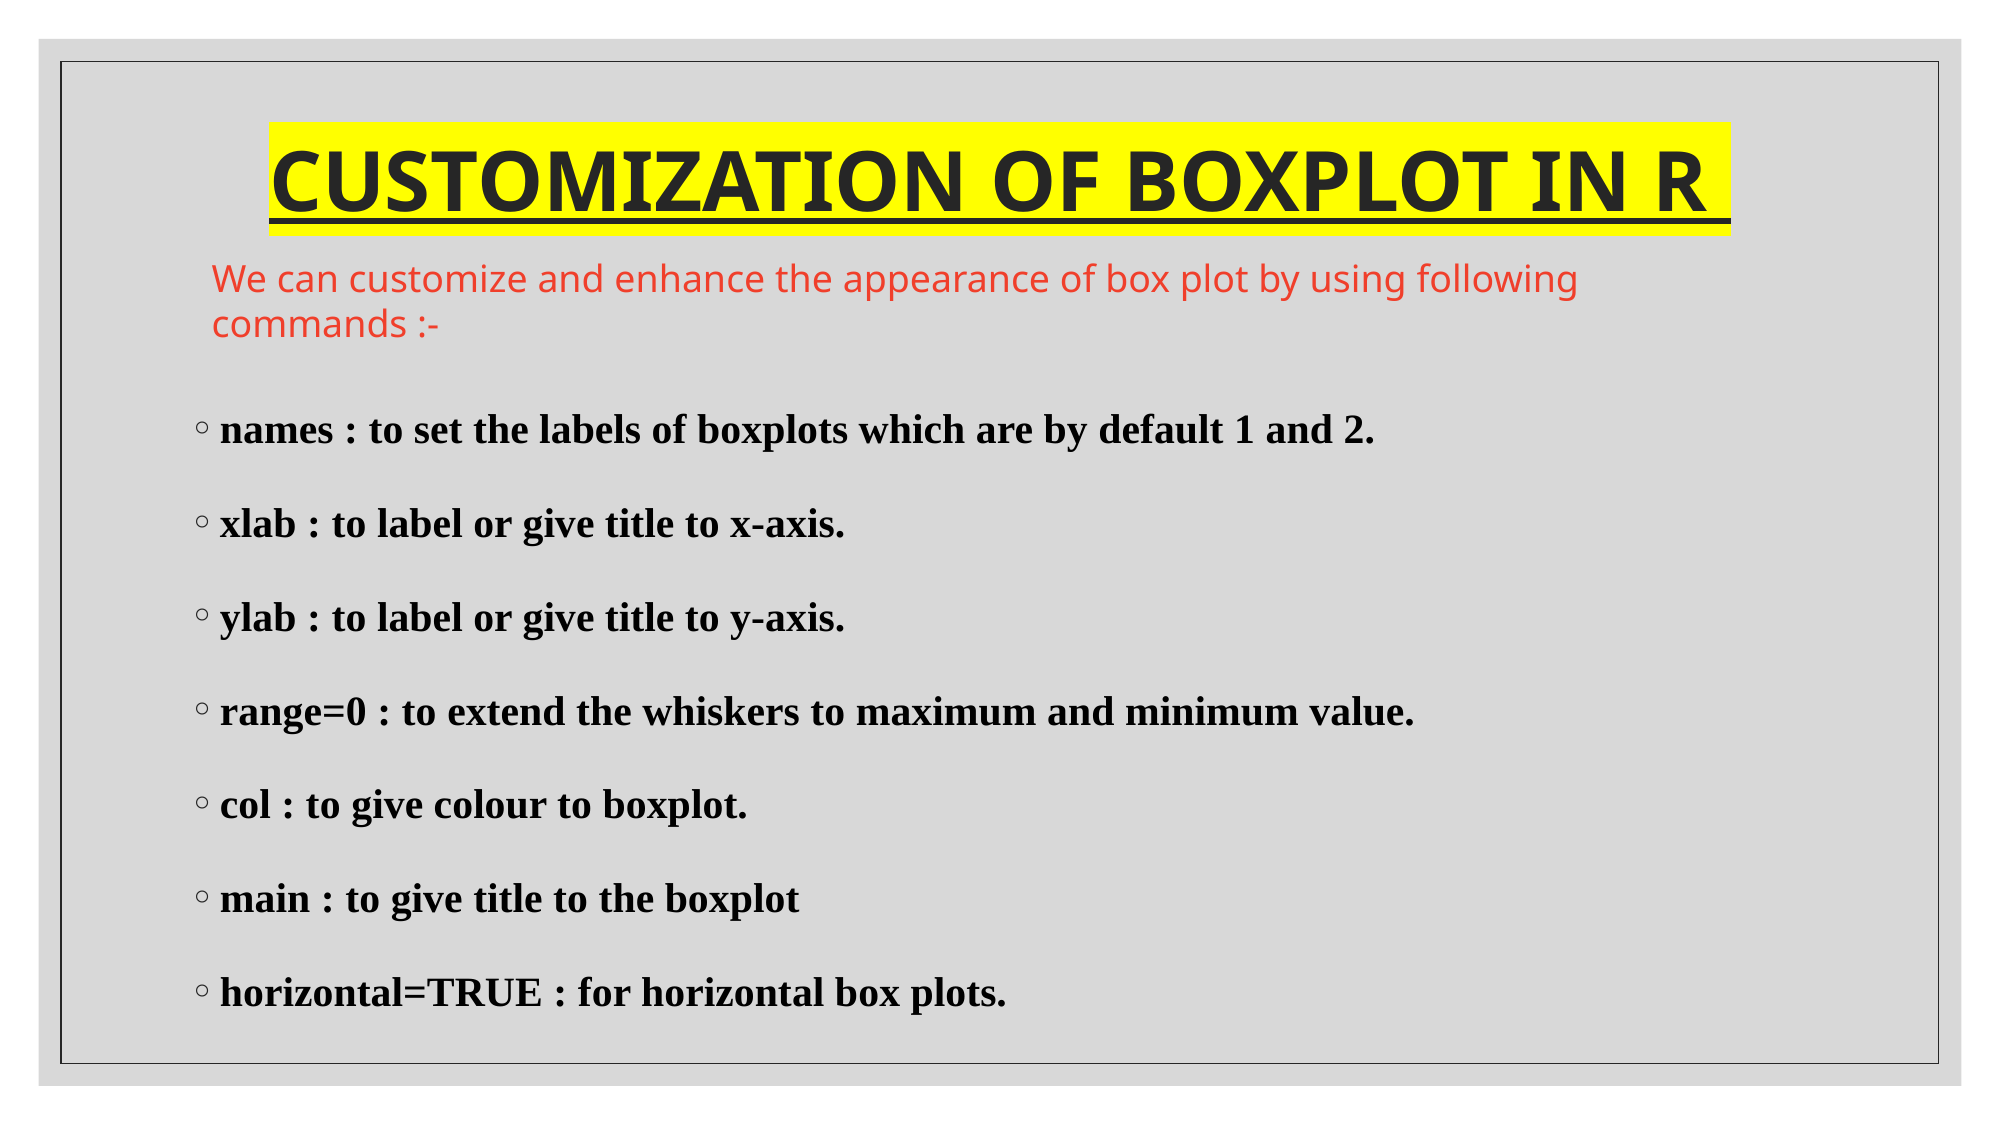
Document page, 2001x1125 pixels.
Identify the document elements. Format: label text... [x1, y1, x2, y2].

list names : to set the labels of boxplots which are by default 1 and 2. xlab : to label or give title to x-axis. ylab : to label or give title to y-axis. range=0 : to extend the whiskers to maximum and minimum value. col : to give colour to boxplot. main : to give title to the boxplot horizontal=TRUE : for horizontal box plots. [174, 369, 1825, 977]
text_box We can customize and enhance the appearance of box plot by using following commands :- [196, 247, 1604, 353]
title CUSTOMIZATION OF BOXPLOT IN R [174, 50, 1825, 319]
